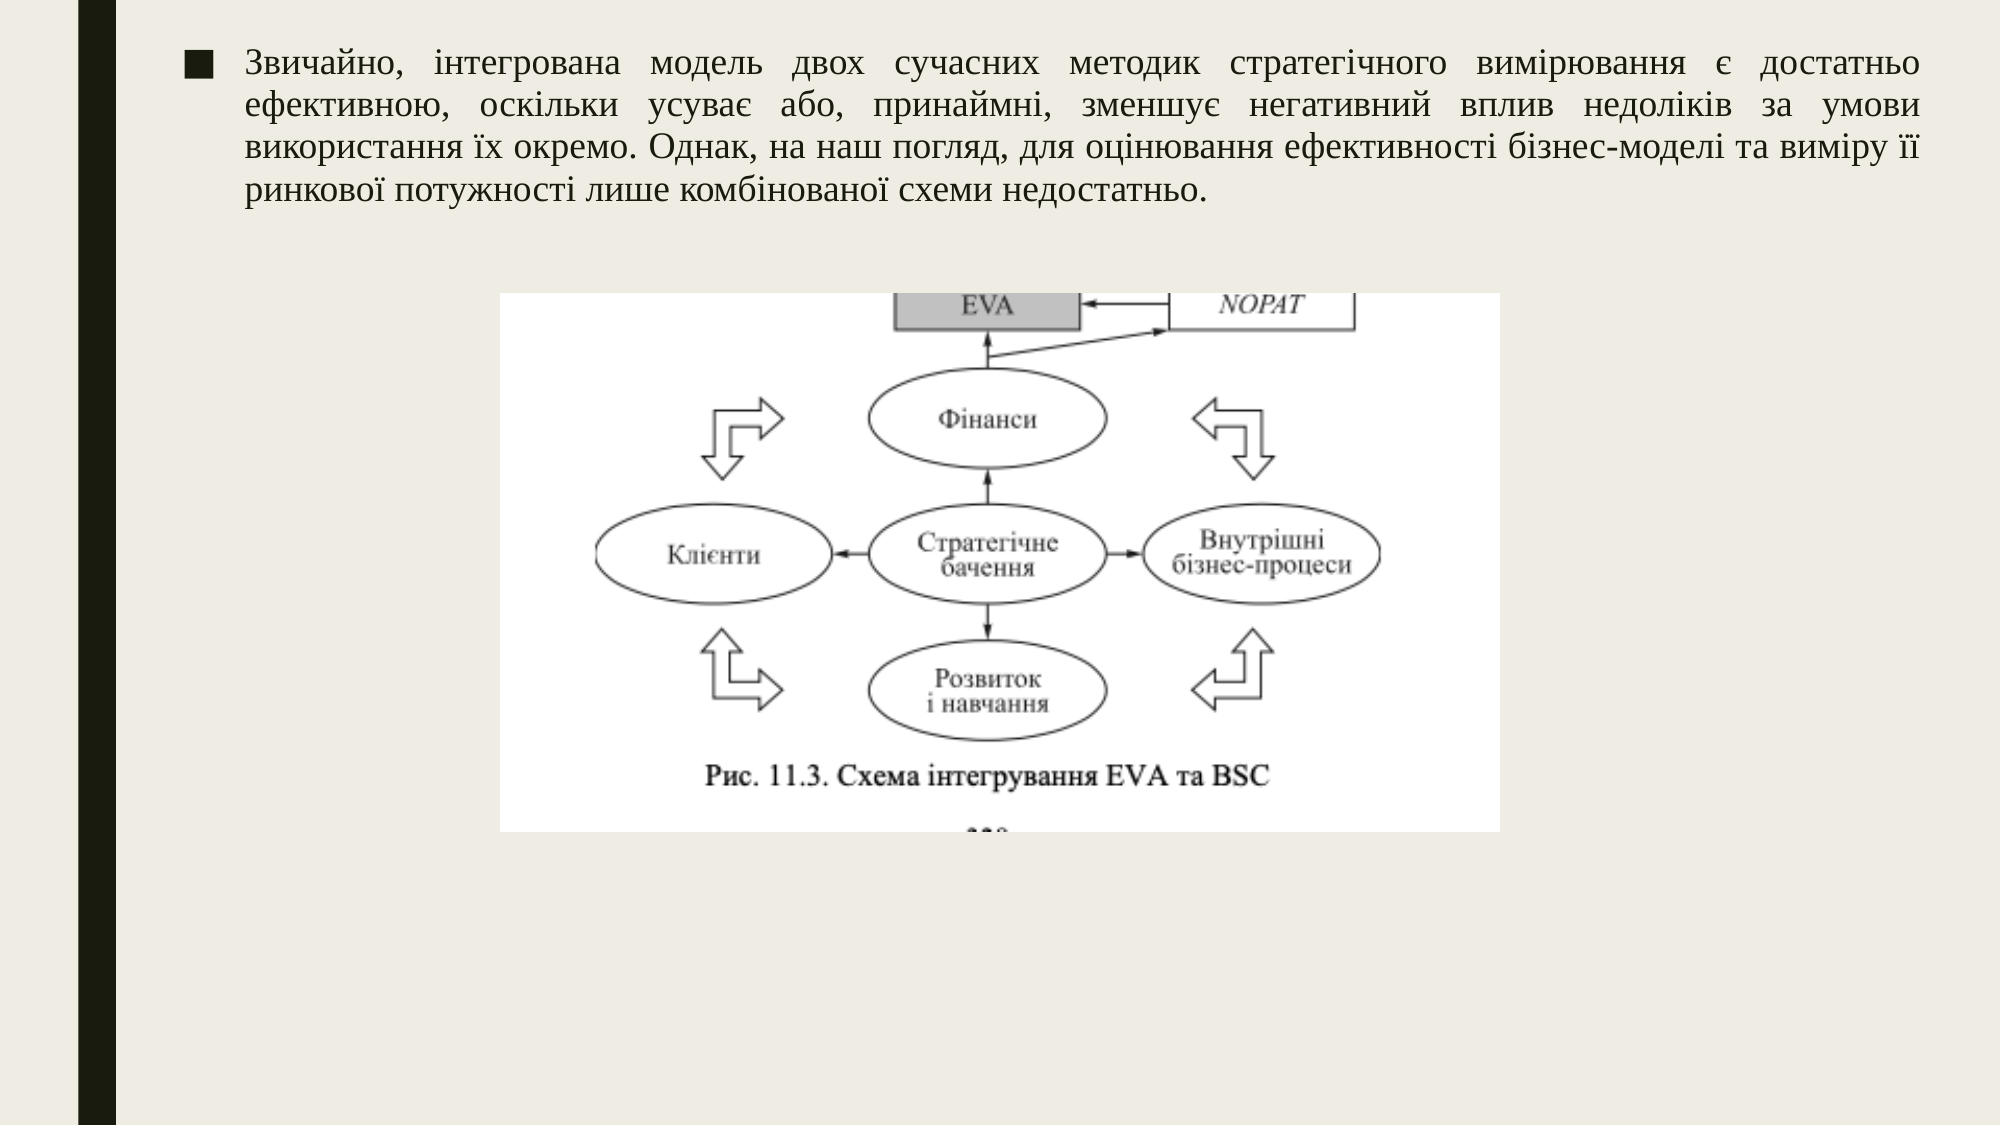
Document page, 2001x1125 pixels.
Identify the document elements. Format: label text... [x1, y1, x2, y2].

list Звичайно, інтегрована модель двох сучасних методик стратегічного вимірювання є достатньо ефективною, оскільки усуває або, принаймні, зменшує негативний вплив недоліків за умови використання їх окремо. Однак, на наш погляд, для оцінювання ефективності бізнес-моделі та виміру її ринкової потужності лише комбінованої схеми недостатньо. [166, 32, 1938, 1061]
picture [499, 293, 1500, 832]
